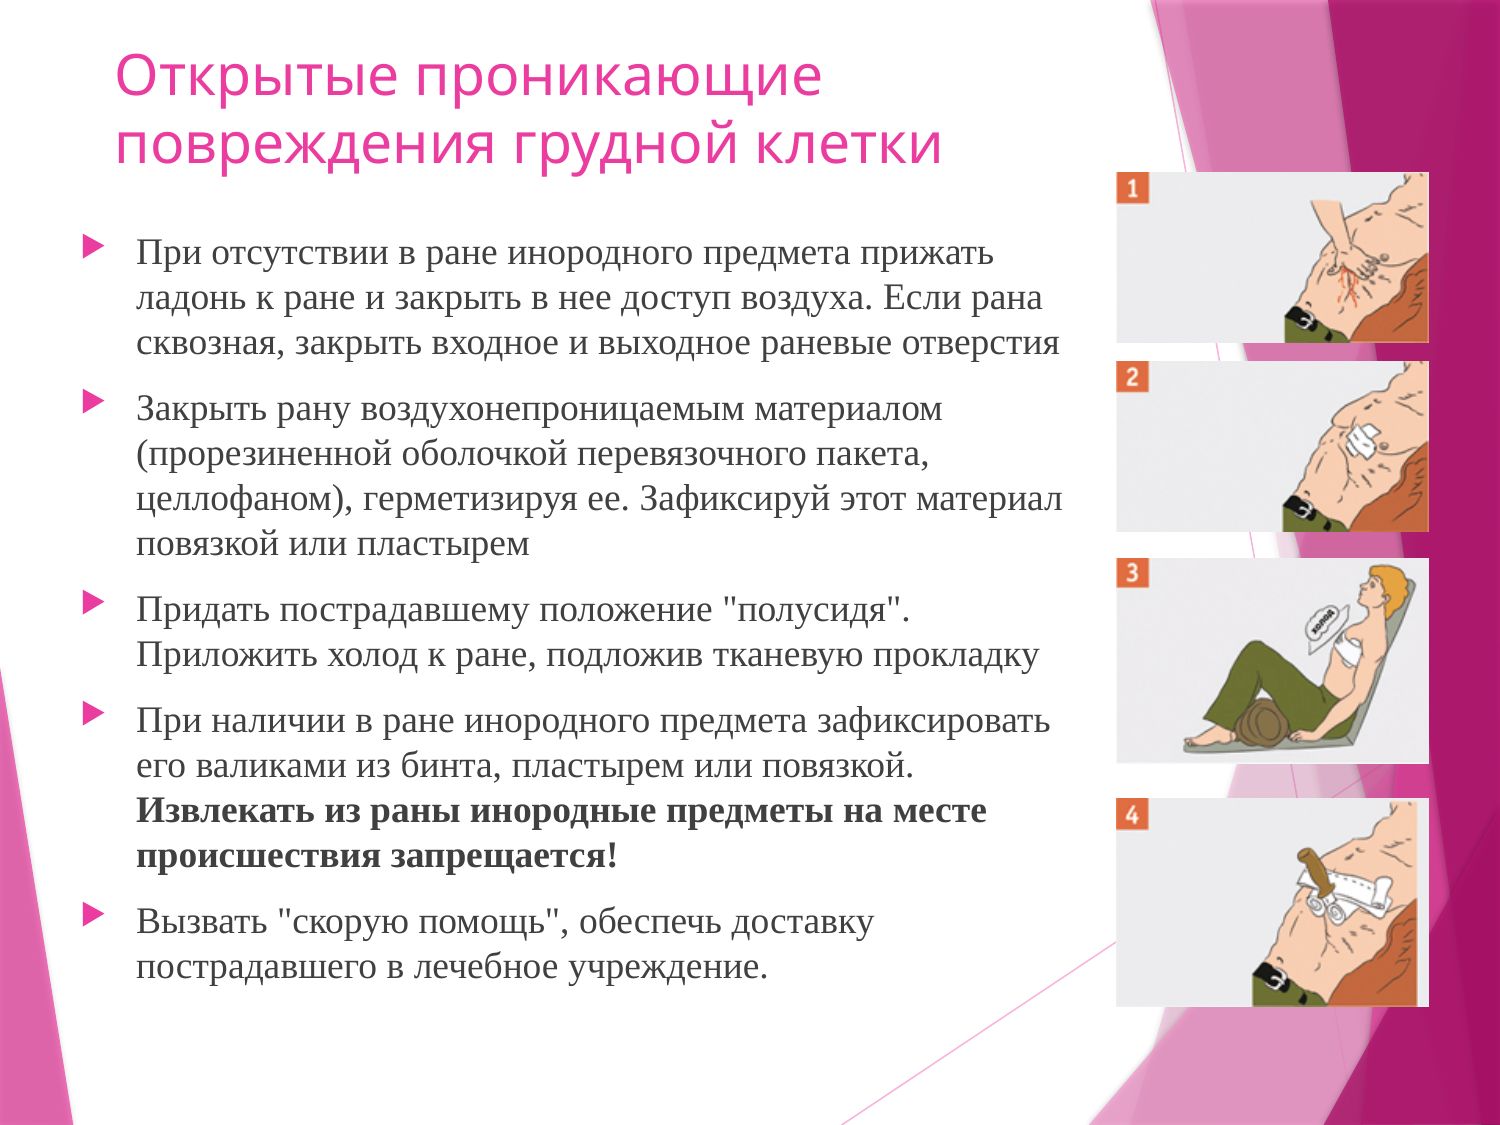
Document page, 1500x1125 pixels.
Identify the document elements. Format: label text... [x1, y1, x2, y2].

title Открытые проникающие повреждения грудной клетки [99, 30, 1081, 185]
picture [1115, 172, 1430, 344]
picture [1115, 558, 1430, 764]
picture [1115, 361, 1430, 533]
picture [1115, 798, 1430, 1008]
list При отсутствии в ране инородного предмета прижать ладонь к ране и закрыть в нее доступ воздуха. Если рана сквозная, закрыть входное и выходное раневые отверстия Закрыть рану воздухонепроницаемым материалом (прорезиненной оболочкой перевязочного пакета, целлофаном), герметизируя ее. Зафиксируй этот материал повязкой или пластырем Придать пострадавшему положение "полусидя". Приложить холод к ране, подложив тканевую прокладку При наличии в ране инородного предмета зафиксировать его валиками из бинта, пластырем или повязкой. Извлекать из раны инородные предметы на месте происшествия запрещается! Вызвать "скорую помощь", обеспечь доставку пострадавшего в лечебное учреждение. [64, 219, 1105, 1094]
